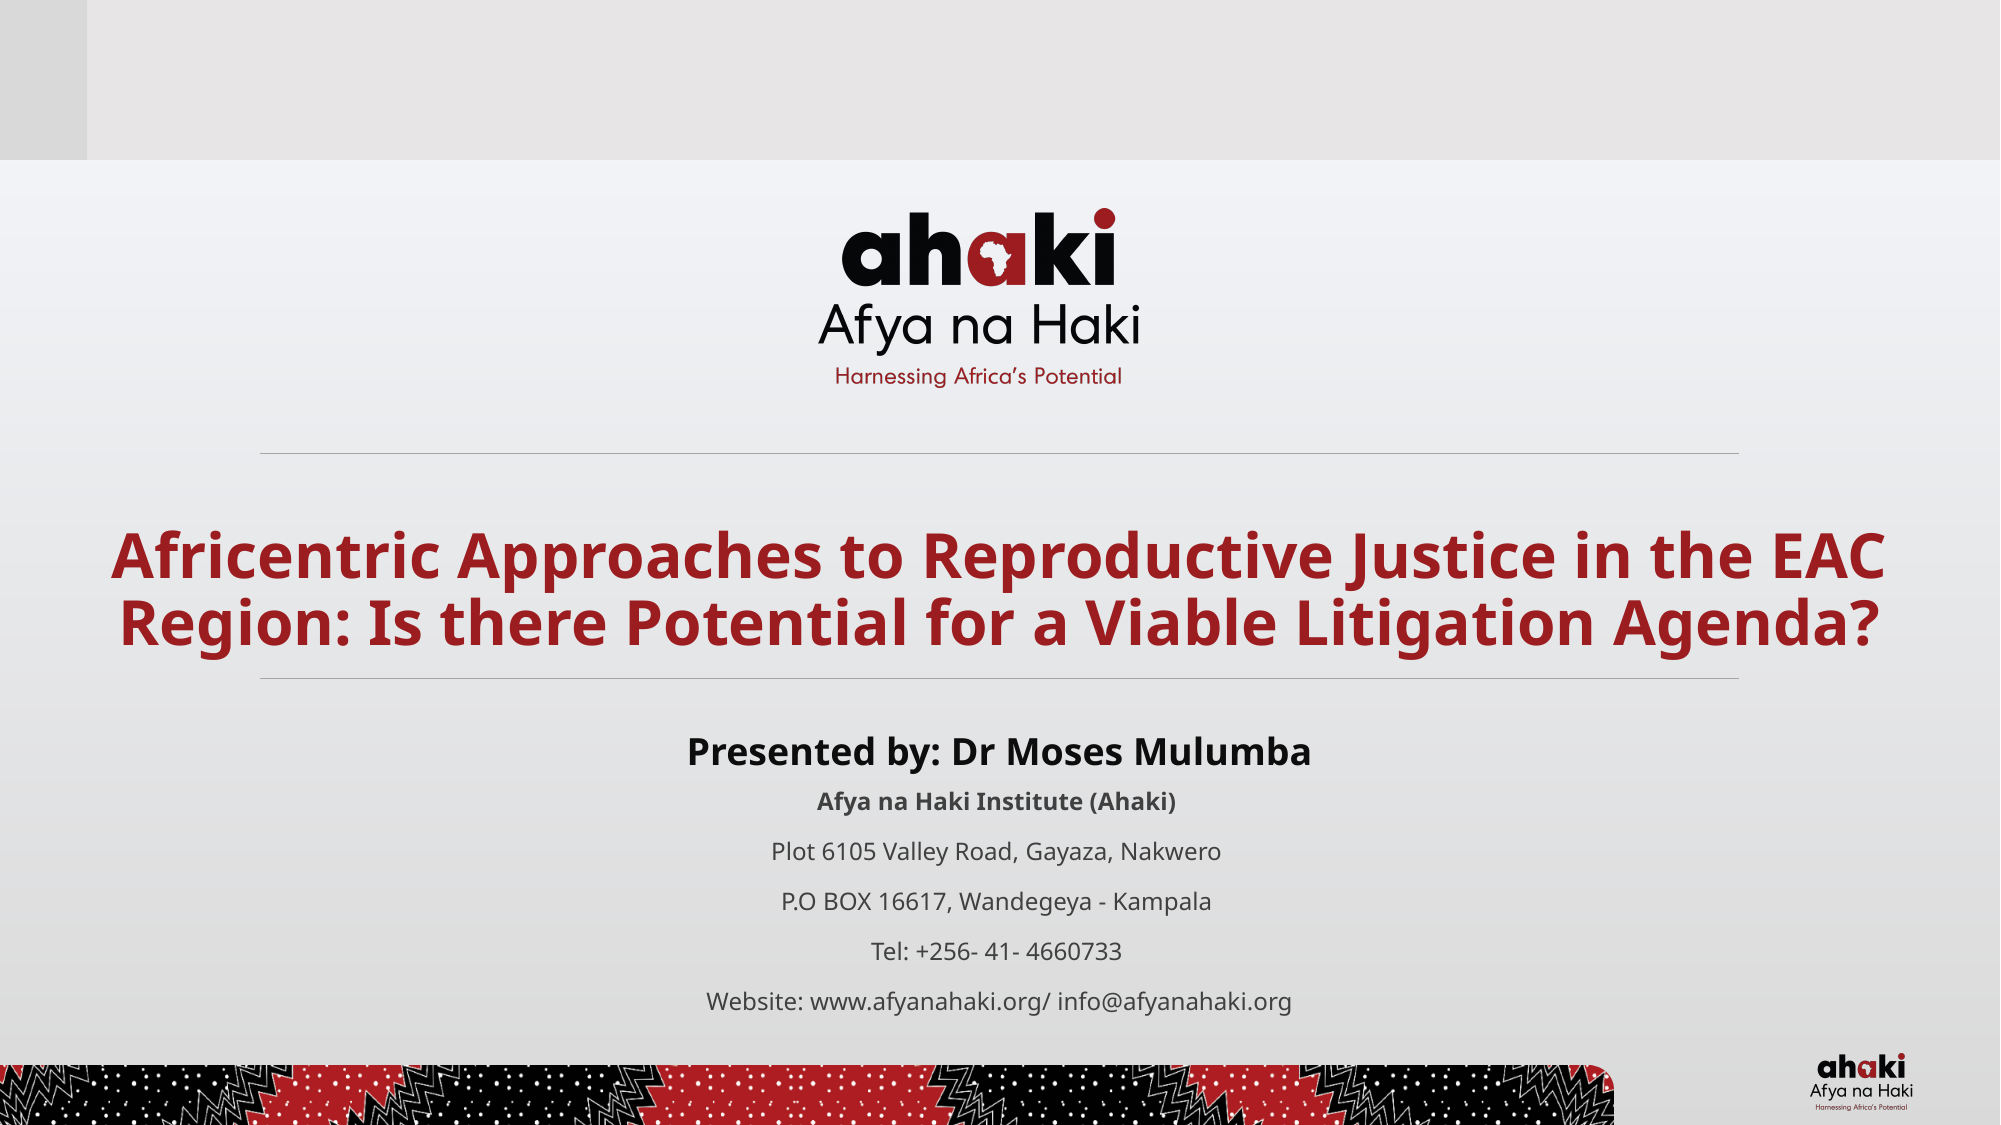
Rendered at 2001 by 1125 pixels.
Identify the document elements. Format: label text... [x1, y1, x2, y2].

picture [817, 208, 1139, 388]
title Africentric Approaches to Reproductive Justice in the EAC Region: Is there Potential for a Viable Litigation Agenda? [96, 454, 1904, 667]
text_box Afya na Haki Institute (Ahaki) Plot 6105 Valley Road, Gayaza, Nakwero P.O BOX 16617, Wandegeya - Kampala Tel: +256- 41- 4660733 Website: www.afyanahaki.org/ info@afyanahaki.org [96, 798, 1904, 1040]
picture [1810, 1053, 1915, 1111]
picture [0, 1065, 1614, 1125]
text_box Presented by: Dr Moses Mulumba [96, 696, 1904, 782]
